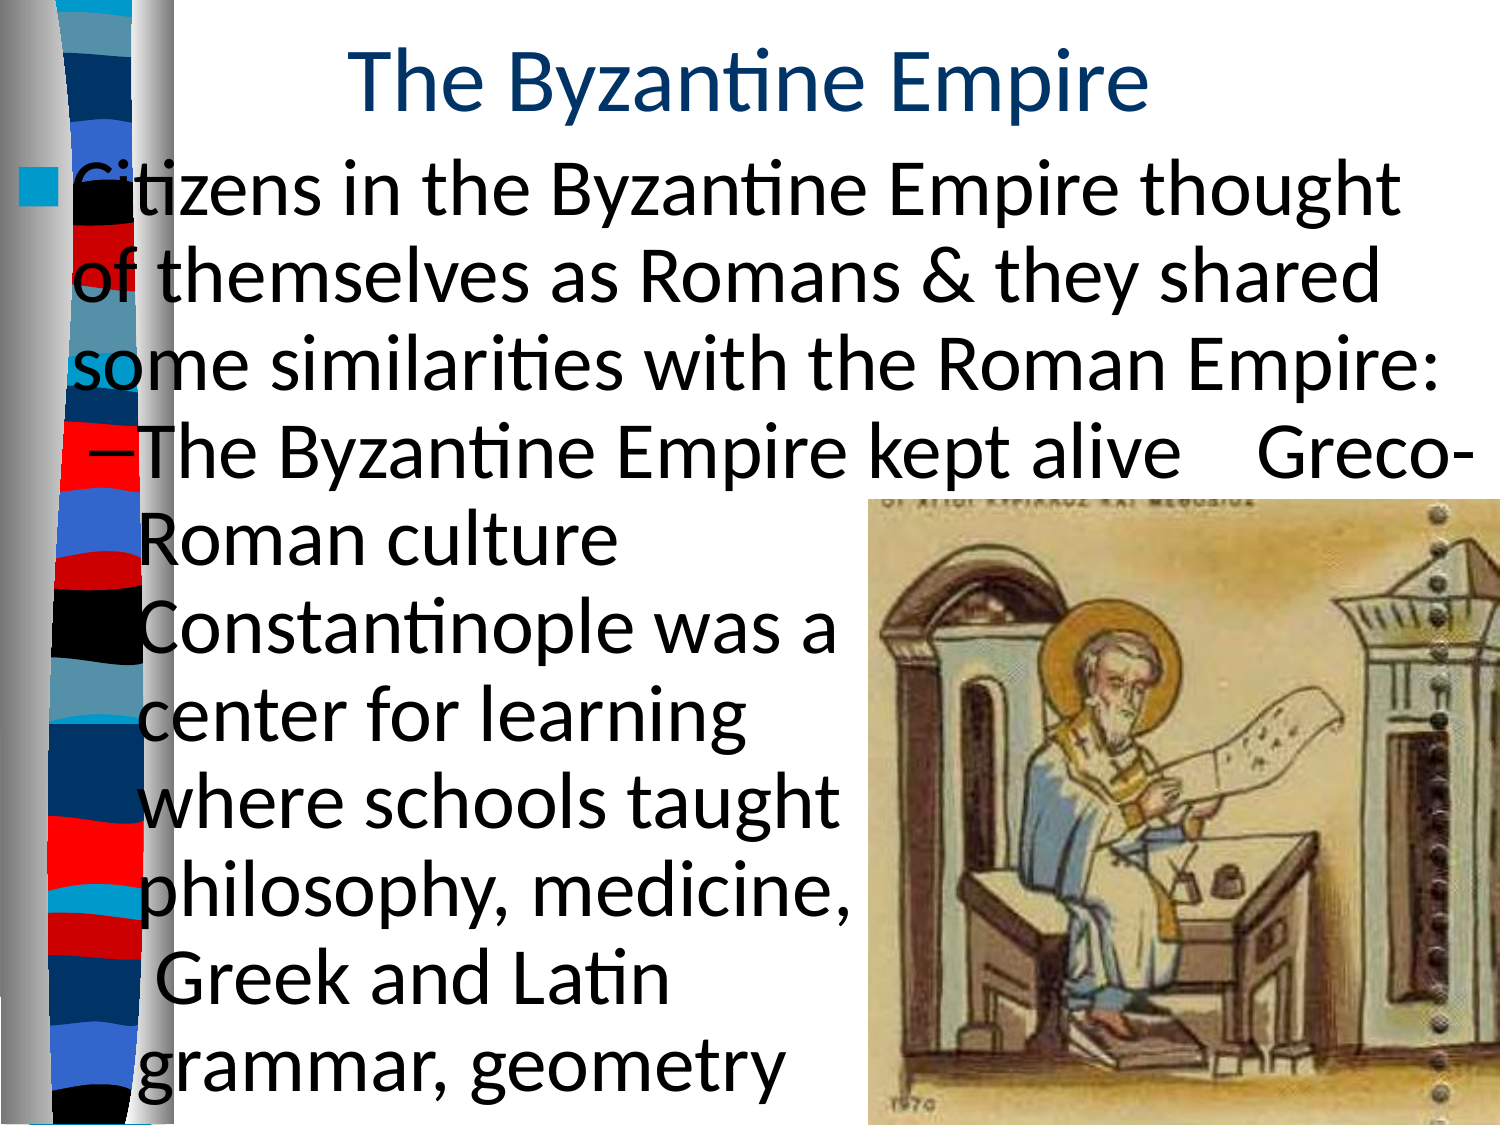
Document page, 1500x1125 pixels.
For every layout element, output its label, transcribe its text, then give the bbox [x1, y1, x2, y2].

title The Byzantine Empire [0, 0, 1500, 137]
picture [868, 499, 1500, 1125]
text_box Citizens in the Byzantine Empire thought of themselves as Romans & they shared some similarities with the Roman Empire: The Byzantine Empire kept alive Greco-Roman culture Constantinople was a center for learning where schools taught philosophy, medicine, Greek and Latin grammar, geometry [0, 137, 1500, 1125]
